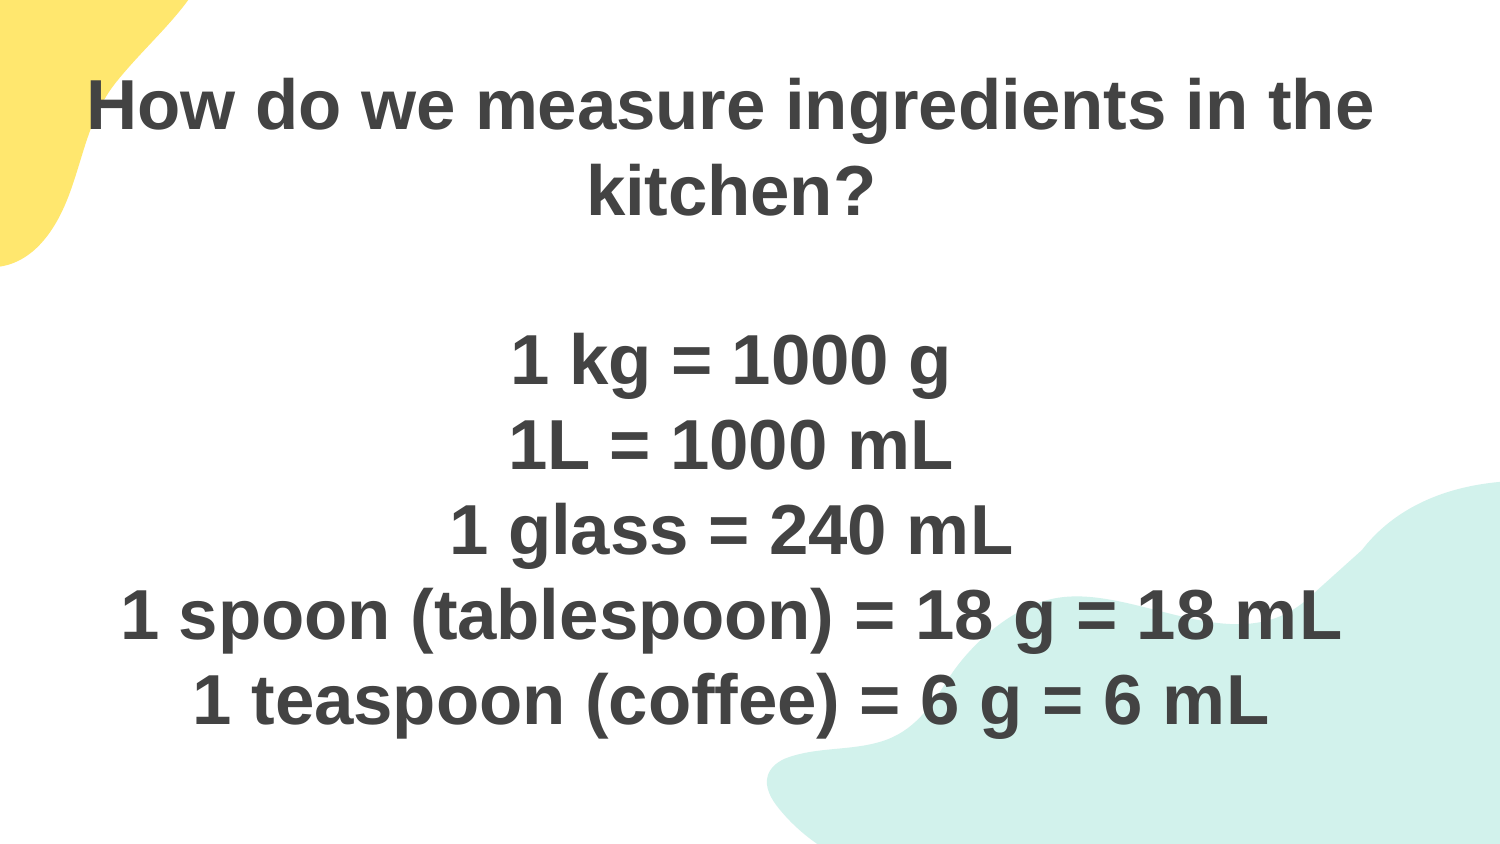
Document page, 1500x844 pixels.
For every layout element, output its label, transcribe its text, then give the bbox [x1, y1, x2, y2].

title How do we measure ingredients in the kitchen? 1 kg = 1000 g 1L = 1000 mL 1 glass = 240 mL 1 spoon (tablespoon) = 18 g = 18 mL 1 teaspoon (coffee) = 6 g = 6 mL [38, 275, 1425, 523]
